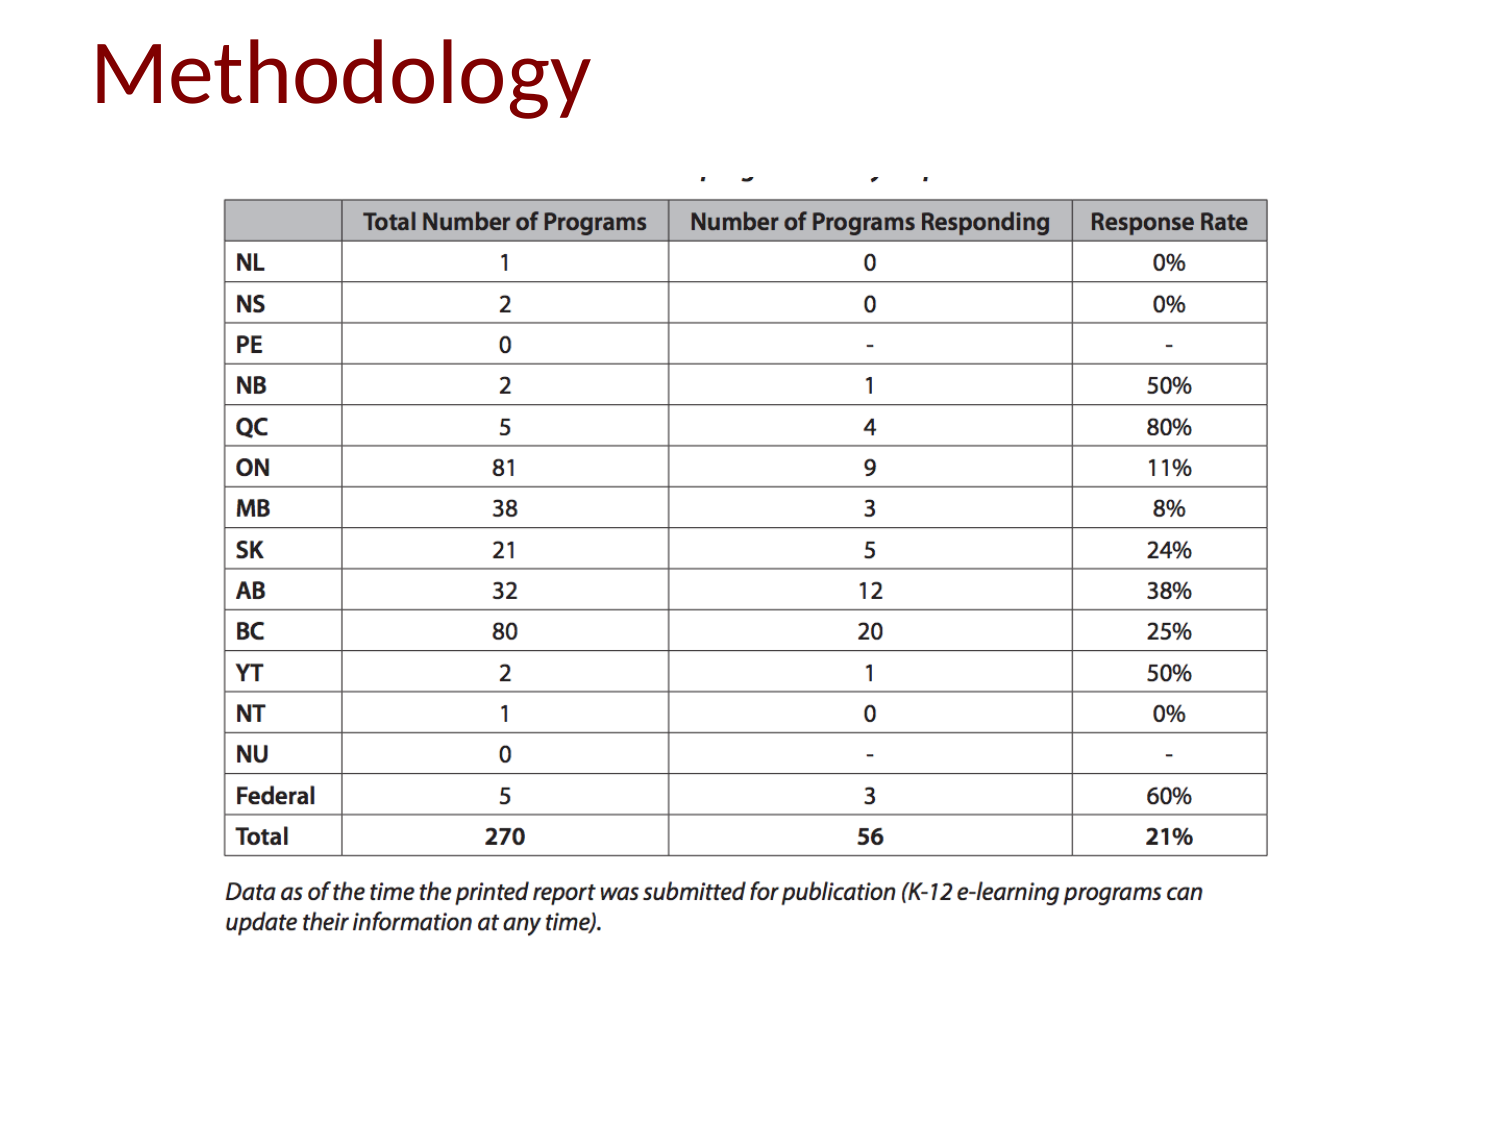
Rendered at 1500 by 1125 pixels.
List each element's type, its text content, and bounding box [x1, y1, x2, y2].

picture [205, 176, 1292, 949]
title Methodology [75, 0, 1425, 135]
